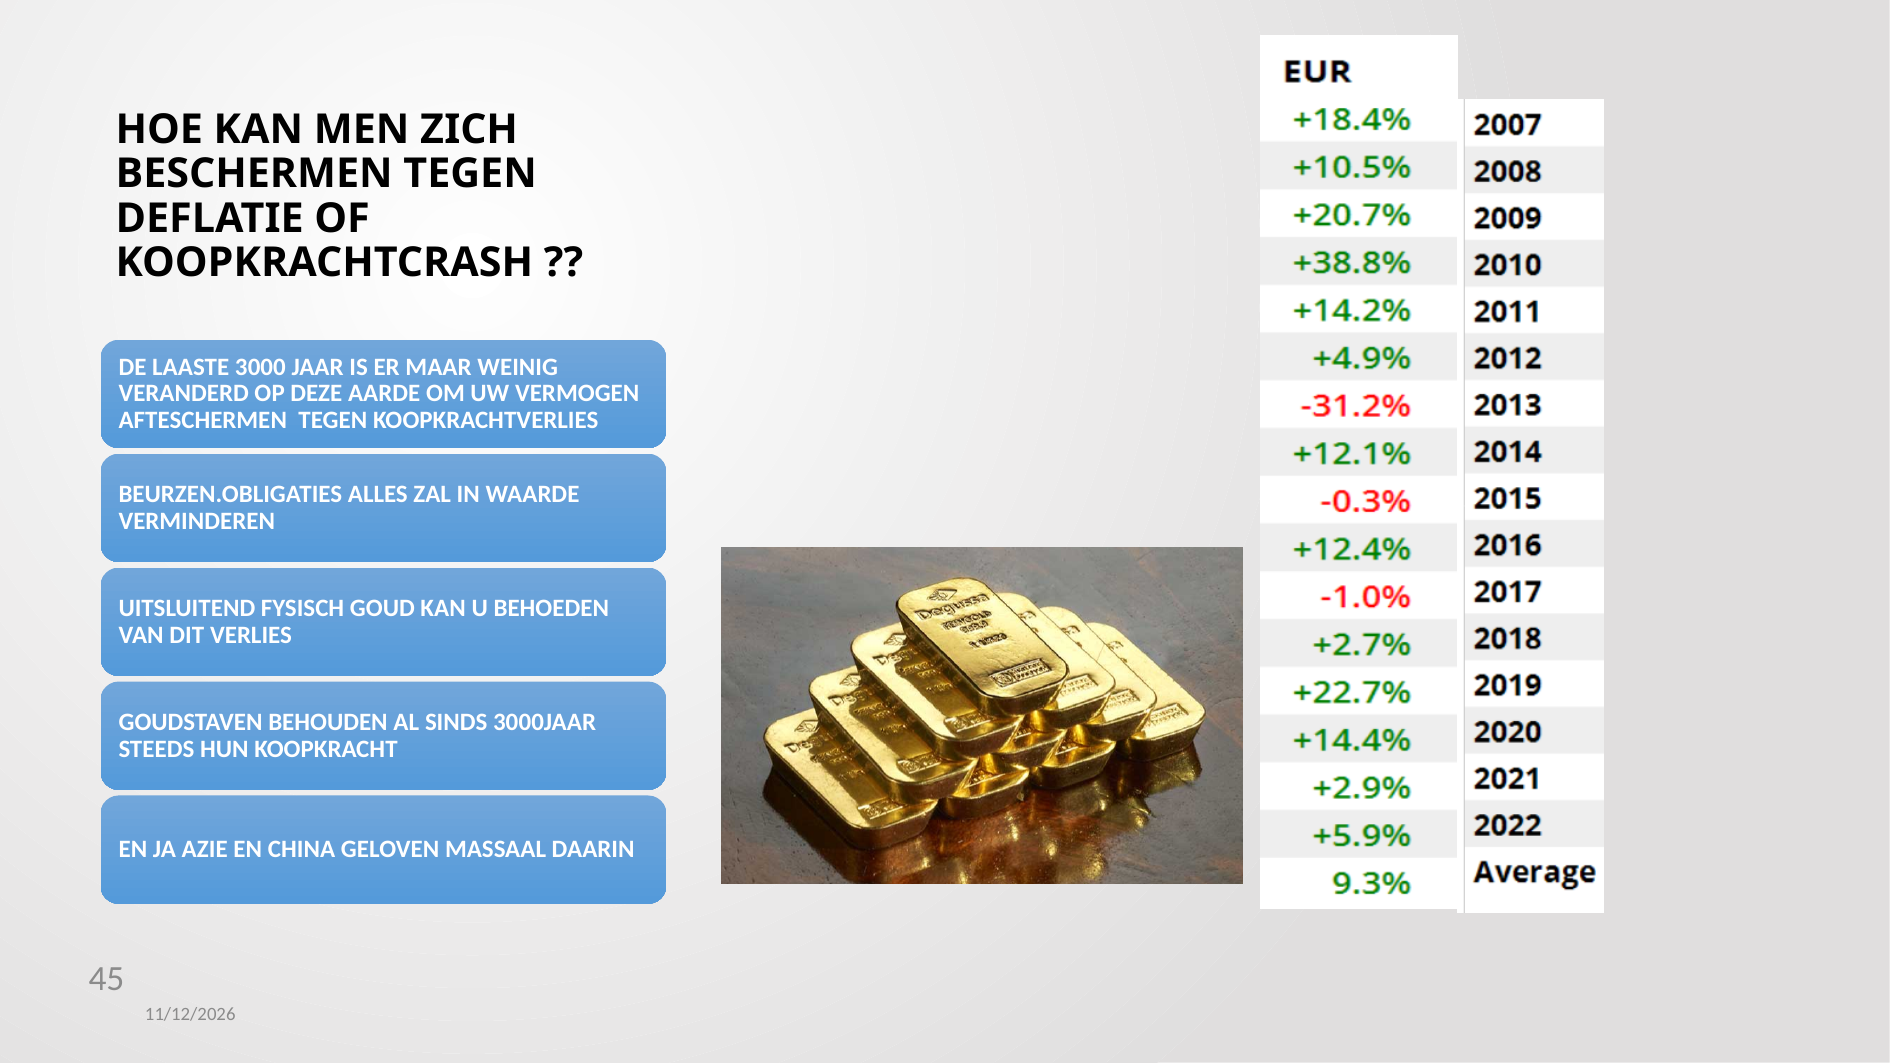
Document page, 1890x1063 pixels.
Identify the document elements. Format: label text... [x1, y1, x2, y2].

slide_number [129, 984, 556, 1042]
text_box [100, 330, 667, 913]
slide_number 45 [18, 950, 140, 1007]
title HOE KAN MEN ZICH BESCHERMEN TEGEN DEFLATIE OF KOOPKRACHTCRASH ?? [100, 99, 667, 296]
picture [721, 547, 1243, 884]
picture [1260, 35, 1604, 913]
